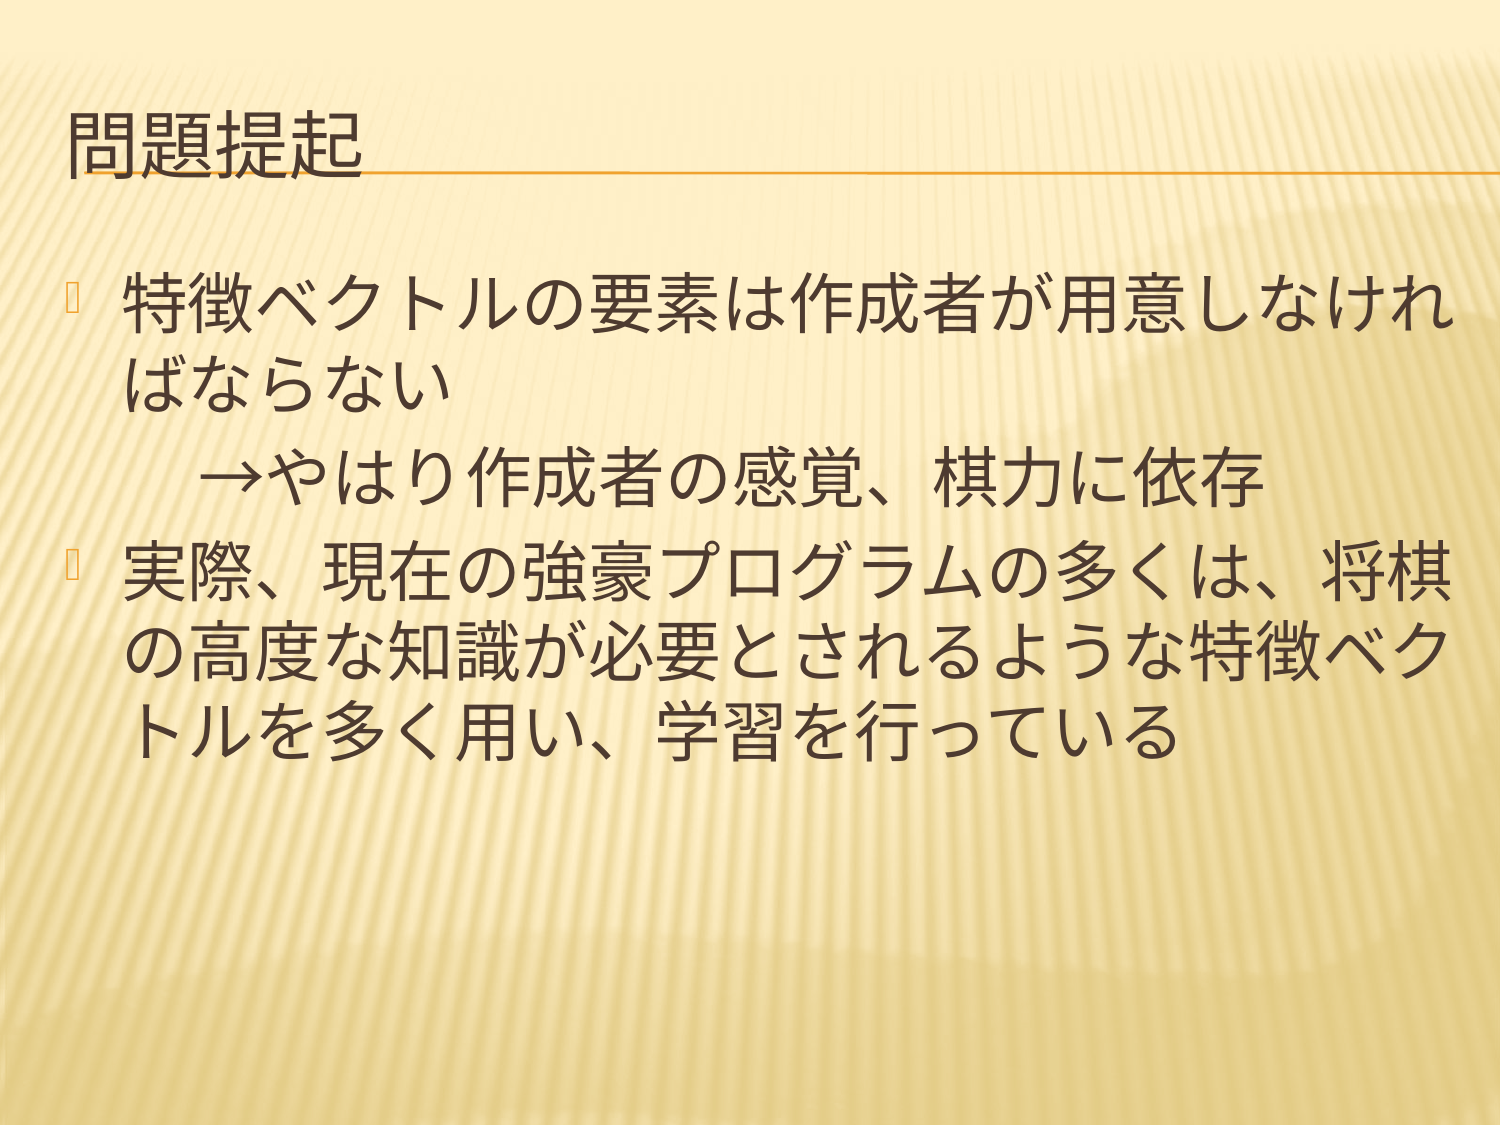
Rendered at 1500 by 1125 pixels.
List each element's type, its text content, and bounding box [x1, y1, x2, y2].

list 特徴ベクトルの要素は作成者が用意しなければならない →やはり作成者の感覚、棋力に依存 実際、現在の強豪プログラムの多くは、将棋の高度な知識が必要とされるような特徴ベクトルを多く用い、学習を行っている [50, 254, 1475, 998]
title 問題提起 [50, 75, 1475, 213]
